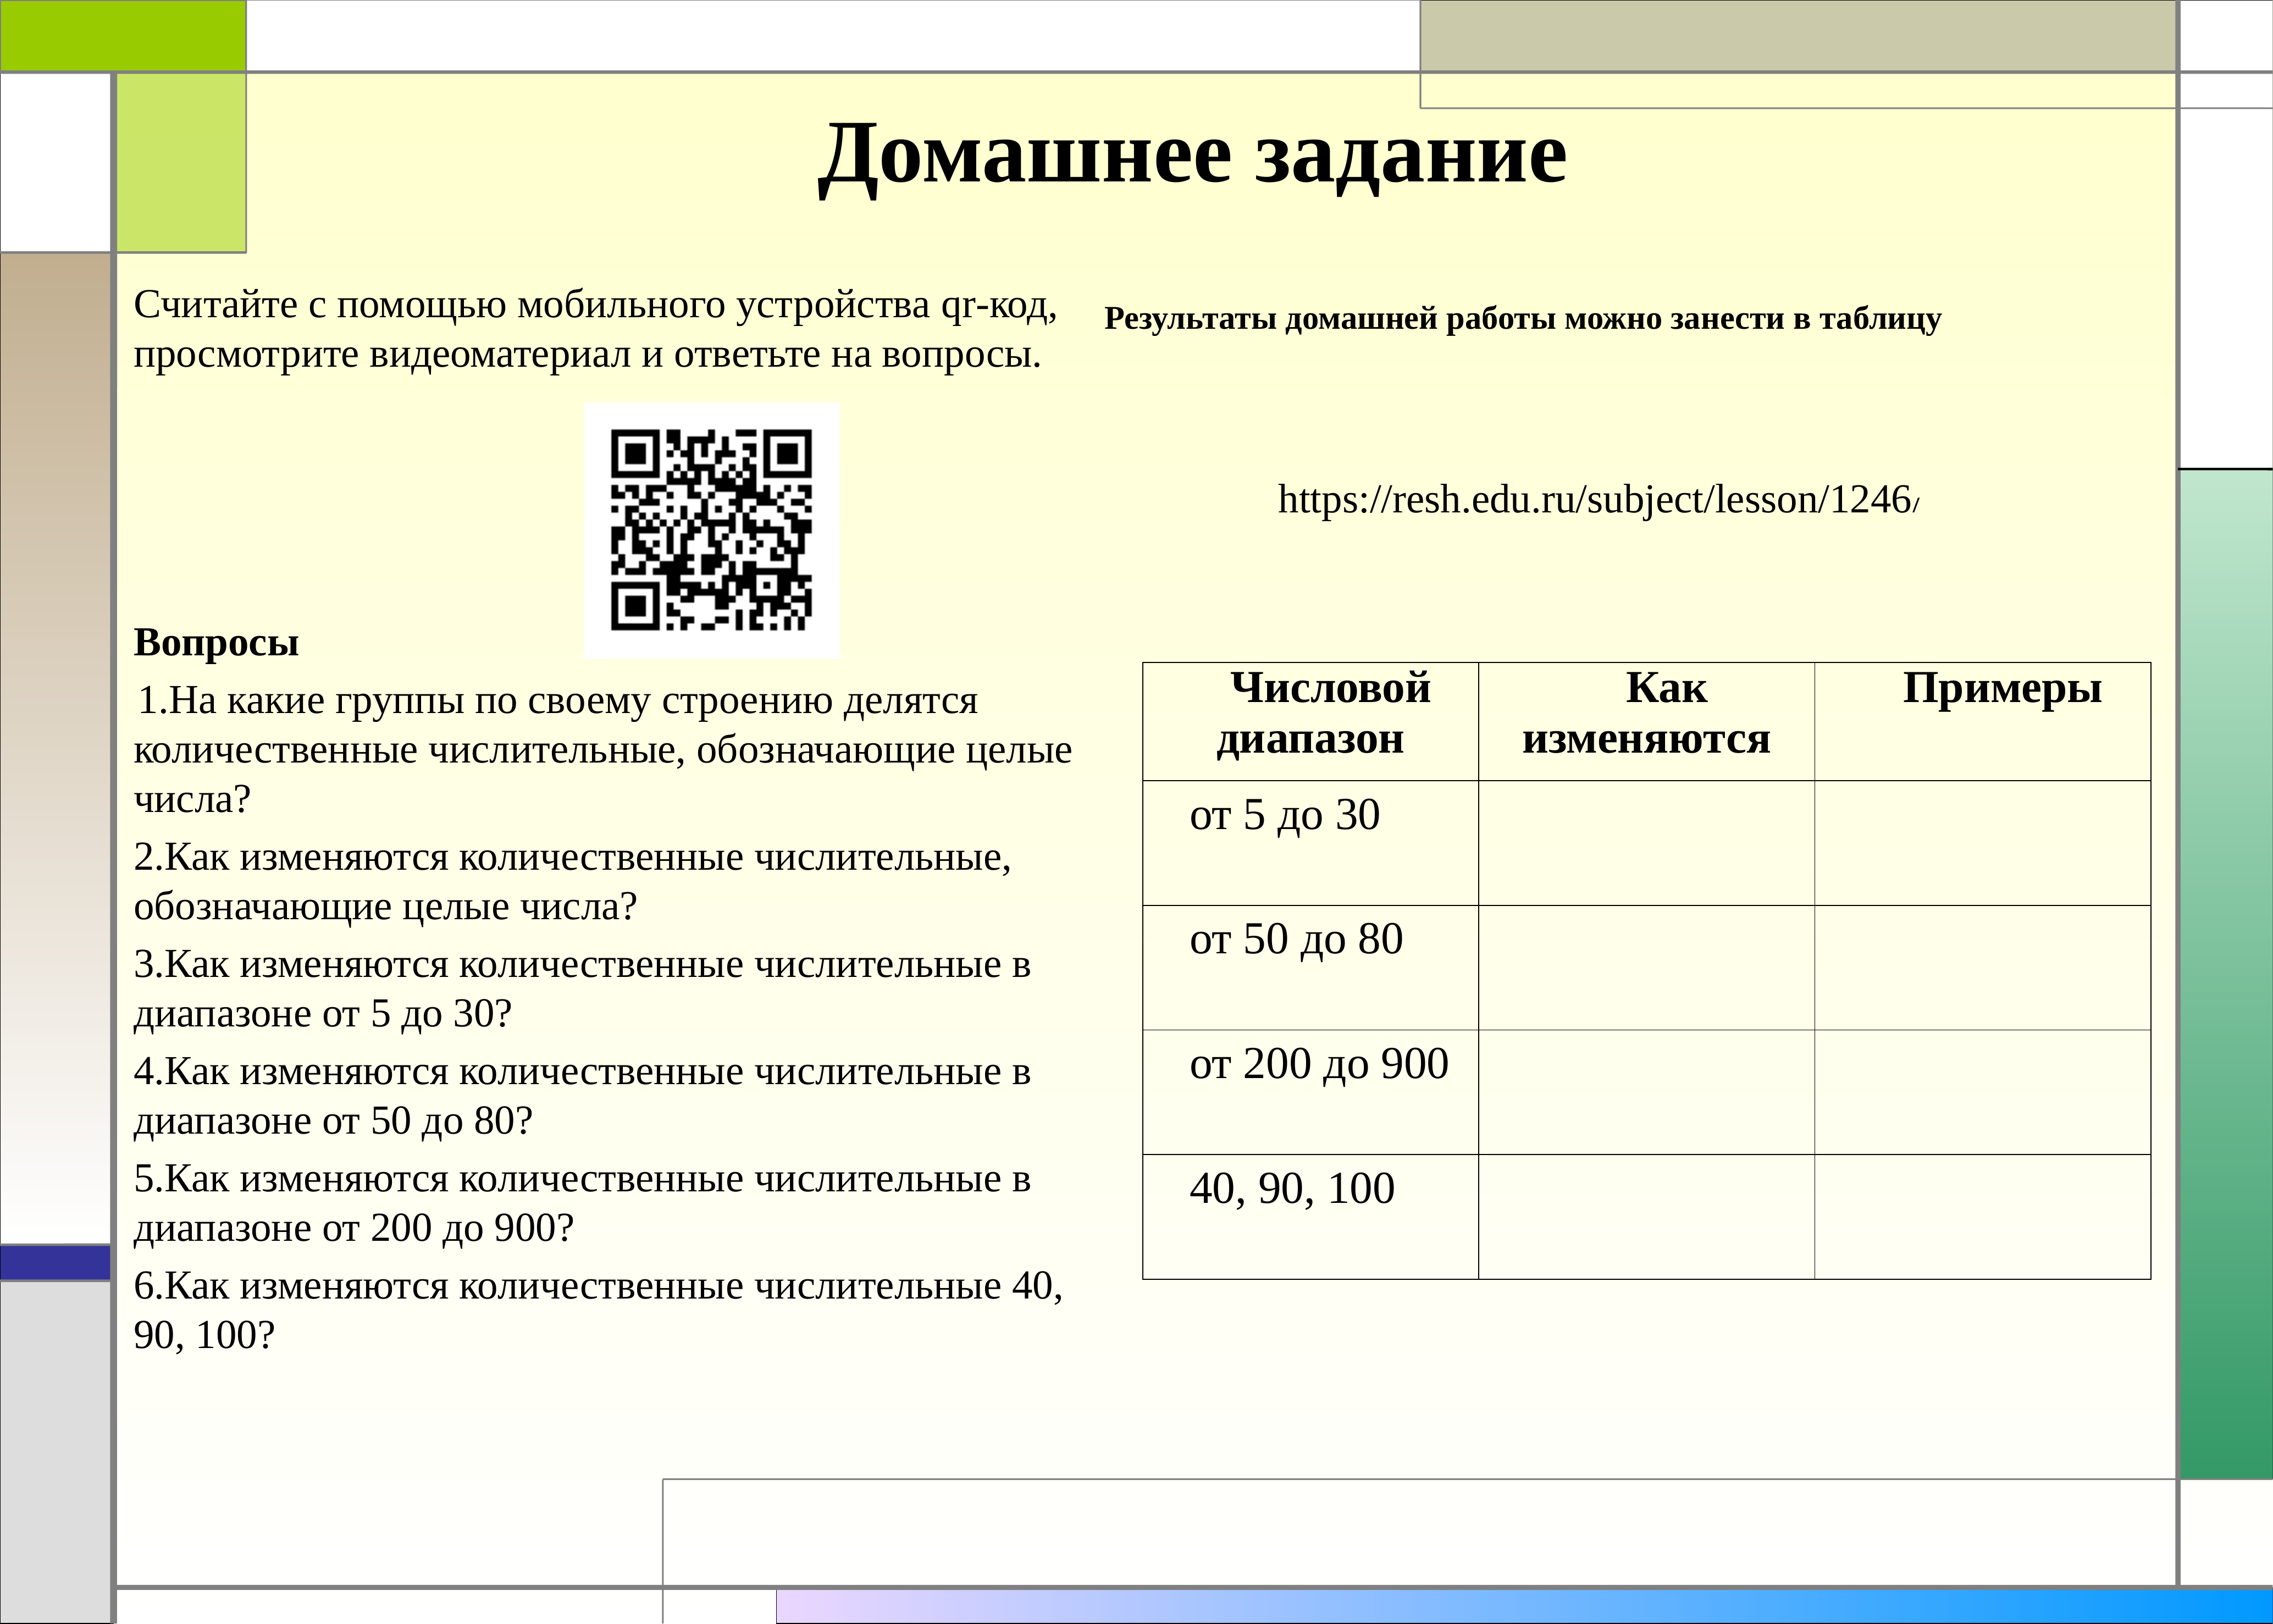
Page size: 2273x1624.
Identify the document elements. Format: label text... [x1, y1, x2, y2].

table_cell [1479, 1030, 1815, 1154]
table_cell от 5 до 30 [1143, 781, 1478, 905]
table_cell [1479, 906, 1815, 1030]
table_cell [1815, 781, 2150, 905]
table_cell от 200 до 900 [1143, 1030, 1478, 1154]
list Считайте с помощью мобильного устройства qr-код, просмотрите видеоматериал и ответьте на вопросы. Вопросы 1.На какие группы по своему строению делятся количественные числительные, обозначающие целые числа? 2.Как изменяются количественные числительные, обозначающие целые числа? 3.Как изменяются количественные числительные в диапазоне от 5 до 30? 4.Как изменяются количественные числительные в диапазоне от 50 до 80? 5.Как изменяются количественные числительные в диапазоне от 200 до 900? 6.Как изменяются количественные числительные 40, 90, 100? [113, 266, 1118, 1451]
table_cell [1815, 1030, 2150, 1154]
table_header Примеры [1815, 663, 2150, 780]
picture [584, 402, 840, 659]
text_box https://resh.edu.ru/subject/lesson/1246/ [1270, 467, 1928, 526]
table_cell [1479, 1155, 1815, 1279]
table_cell от 50 до 80 [1143, 906, 1478, 1030]
list Результаты домашней работы можно занести в таблицу [1084, 285, 2143, 1457]
table_cell 40, 90, 100 [1143, 1155, 1478, 1279]
table_header Как изменяются [1479, 663, 1815, 780]
table_cell [1815, 1155, 2150, 1279]
table_header Числовой диапазон [1143, 663, 1478, 780]
title Домашнее задание [227, 65, 2159, 228]
table_cell [1479, 781, 1815, 905]
table_cell [1815, 906, 2150, 1030]
